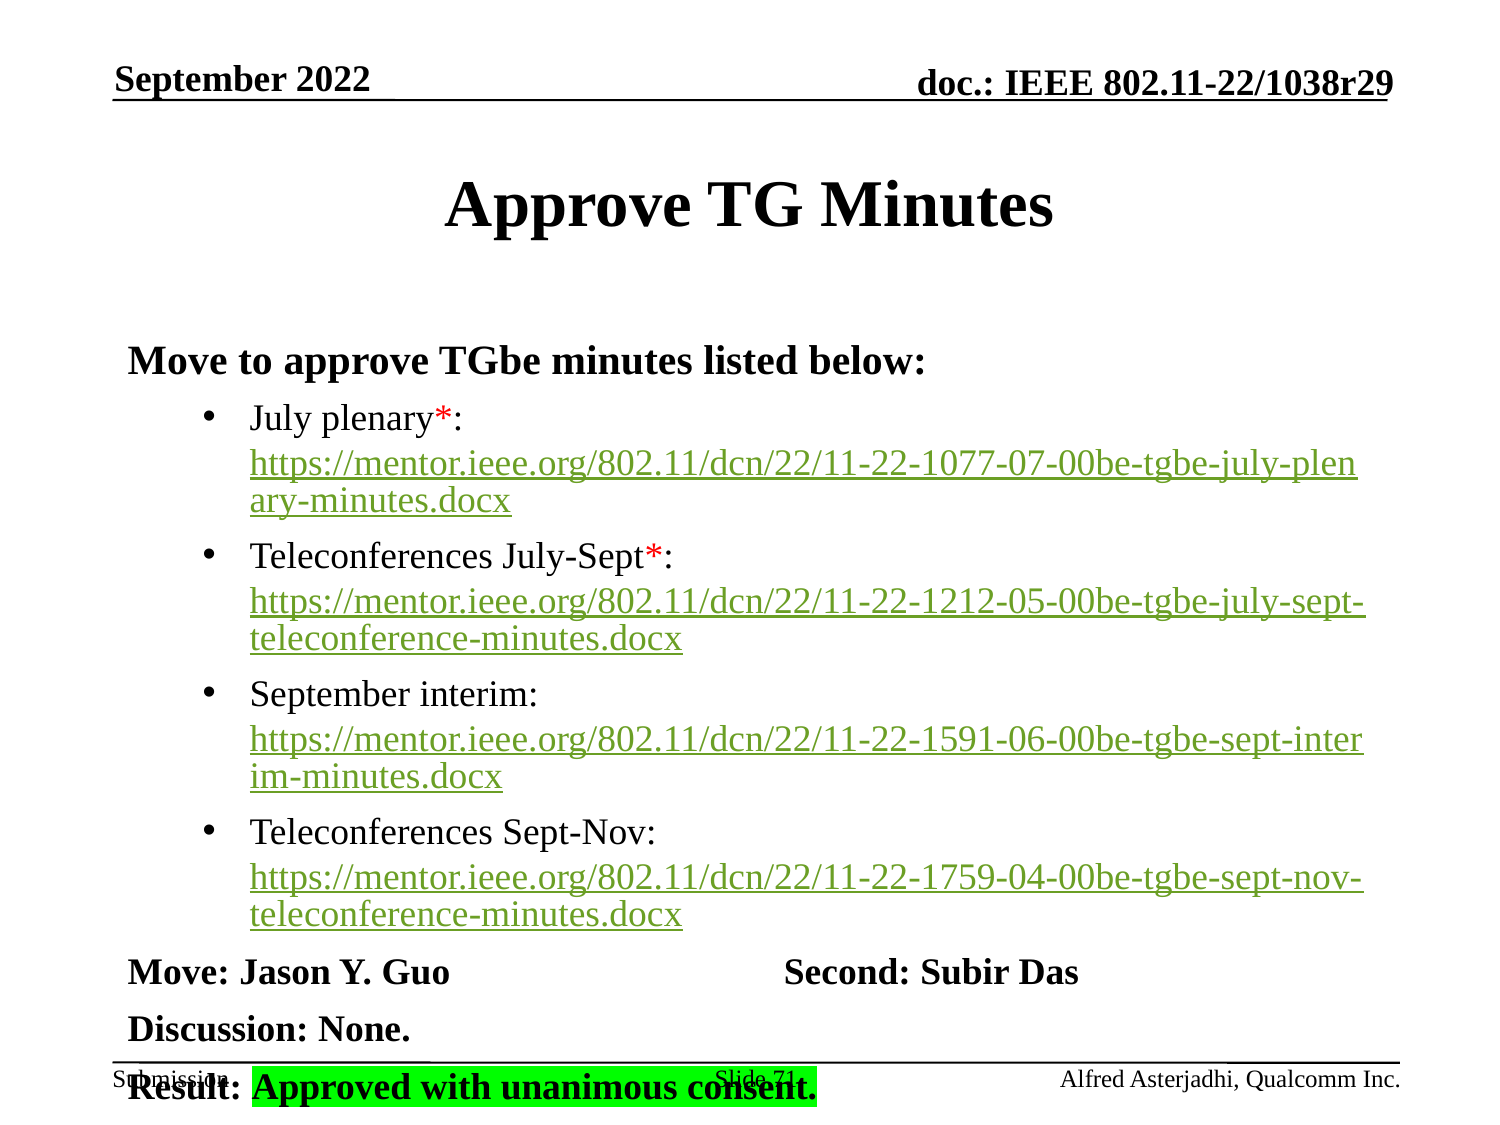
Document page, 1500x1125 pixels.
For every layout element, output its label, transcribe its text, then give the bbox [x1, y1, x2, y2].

slide_number Slide 71 [712, 1061, 800, 1123]
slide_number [114, 54, 423, 100]
title Approve TG Minutes [112, 112, 1388, 288]
list Move to approve TGbe minutes listed below: July plenary*: https://mentor.ieee.org/802.11/dcn/22/11-22-1077-07-00be-tgbe-july-plenary-minutes.docx Teleconferences July-Sept*: https://mentor.ieee.org/802.11/dcn/22/11-22-1212-05-00be-tgbe-july-sept-teleconference-minutes.docx September interim: https://mentor.ieee.org/802.11/dcn/22/11-22-1591-06-00be-tgbe-sept-interim-minutes.docx Teleconferences Sept-Nov: https://mentor.ieee.org/802.11/dcn/22/11-22-1759-04-00be-tgbe-sept-nov-teleconference-minutes.docx Move: Jason Y. Guo Second: Subir Das Discussion: None. Result: Approved with unanimous consent. *Amended minutes to be aligned with TG officer’s recommendations on motions tracking. [112, 324, 1388, 1051]
footer Alfred Asterjadhi, Qualcomm Inc. [878, 1061, 1402, 1093]
